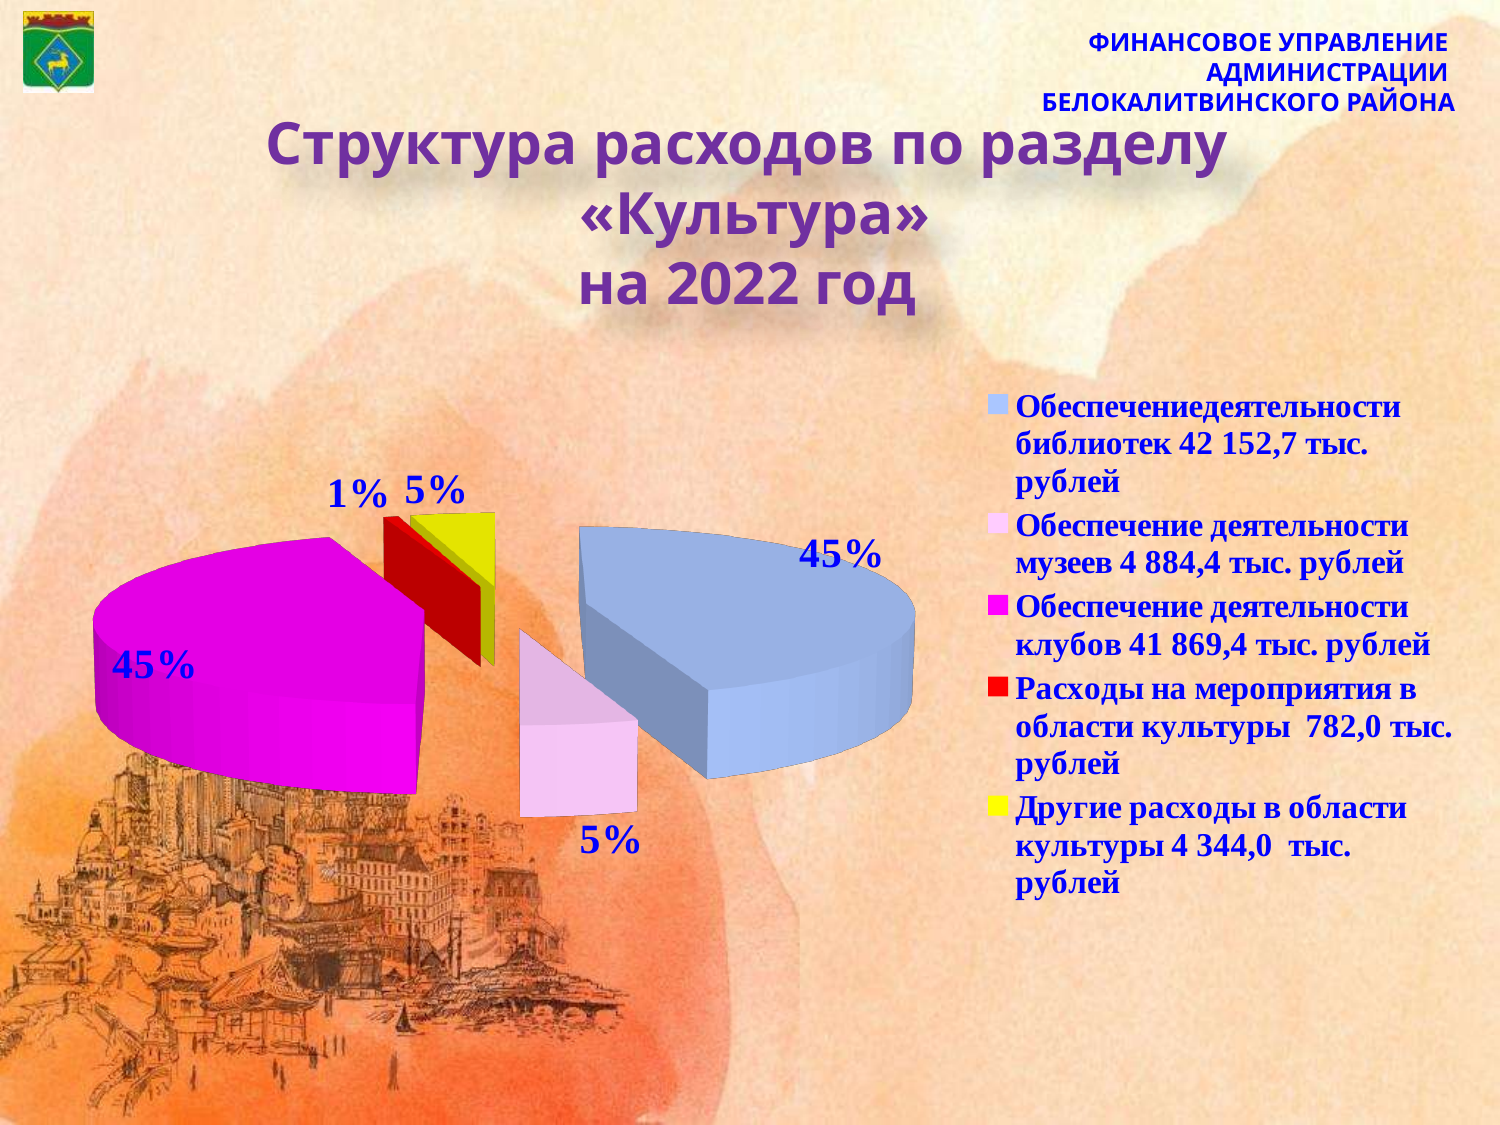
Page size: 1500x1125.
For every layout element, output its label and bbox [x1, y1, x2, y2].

picture [0, 0, 1500, 1125]
chart [0, 210, 1477, 1079]
